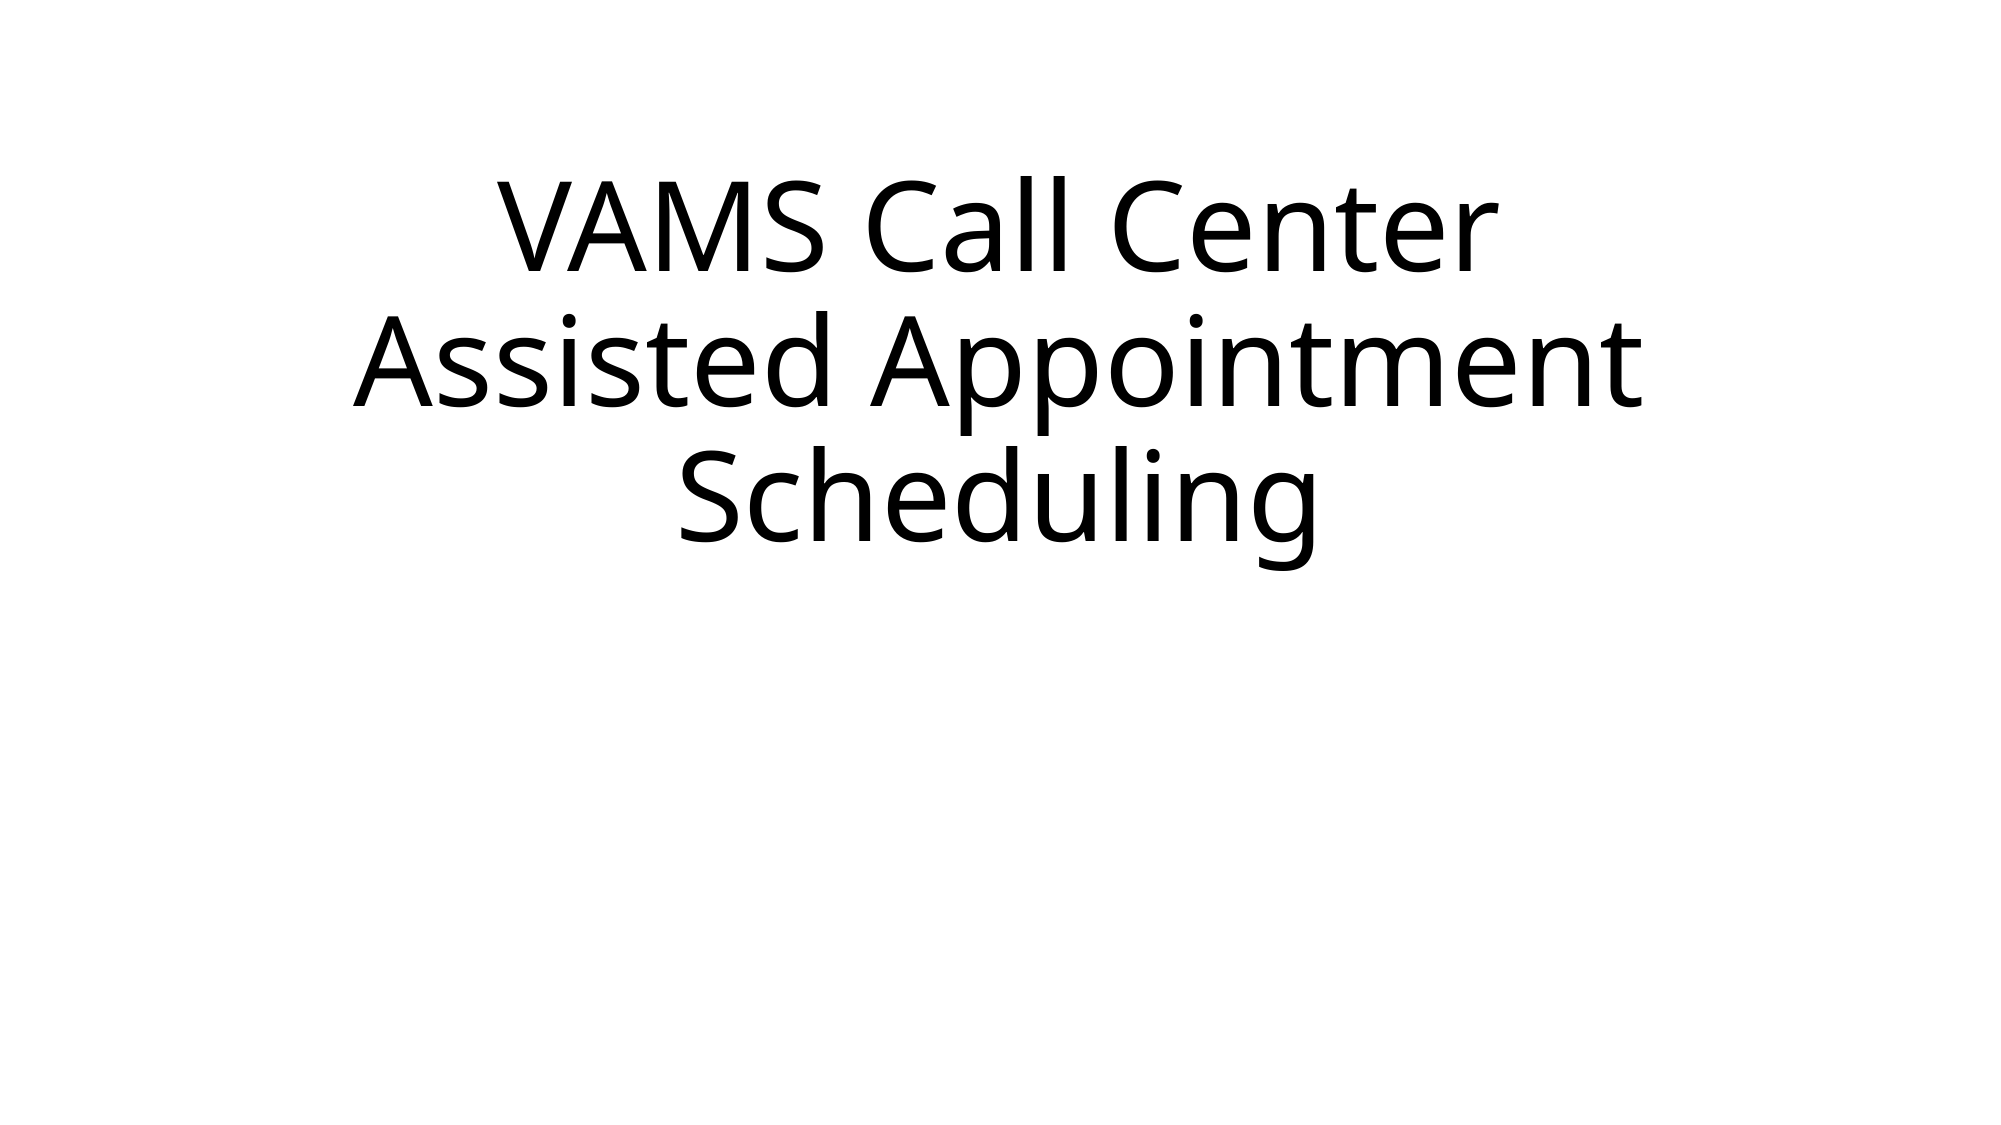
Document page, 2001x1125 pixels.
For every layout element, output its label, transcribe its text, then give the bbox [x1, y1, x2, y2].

title VAMS Call Center Assisted Appointment Scheduling [249, 184, 1750, 576]
